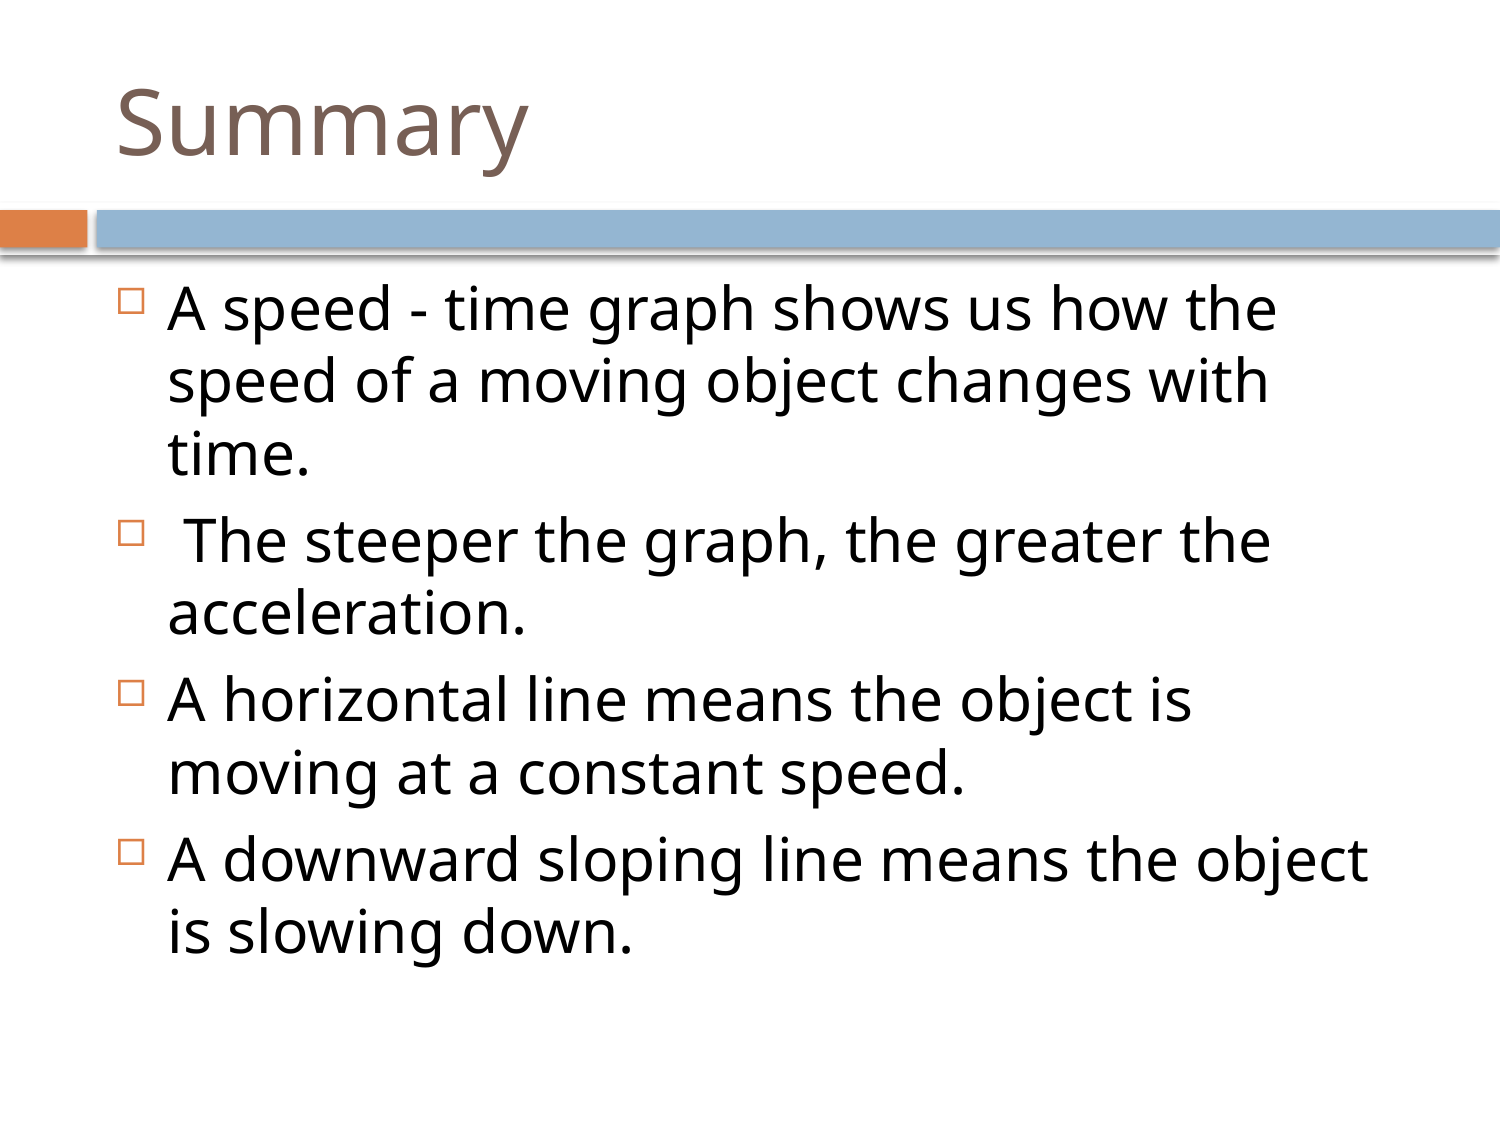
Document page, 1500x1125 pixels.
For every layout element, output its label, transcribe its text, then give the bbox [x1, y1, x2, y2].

list A speed - time graph shows us how the speed of a moving object changes with time. The steeper the graph, the greater the acceleration. A horizontal line means the object is moving at a constant speed. A downward sloping line means the object is slowing down. [100, 262, 1438, 1000]
title Summary [100, 37, 1438, 200]
